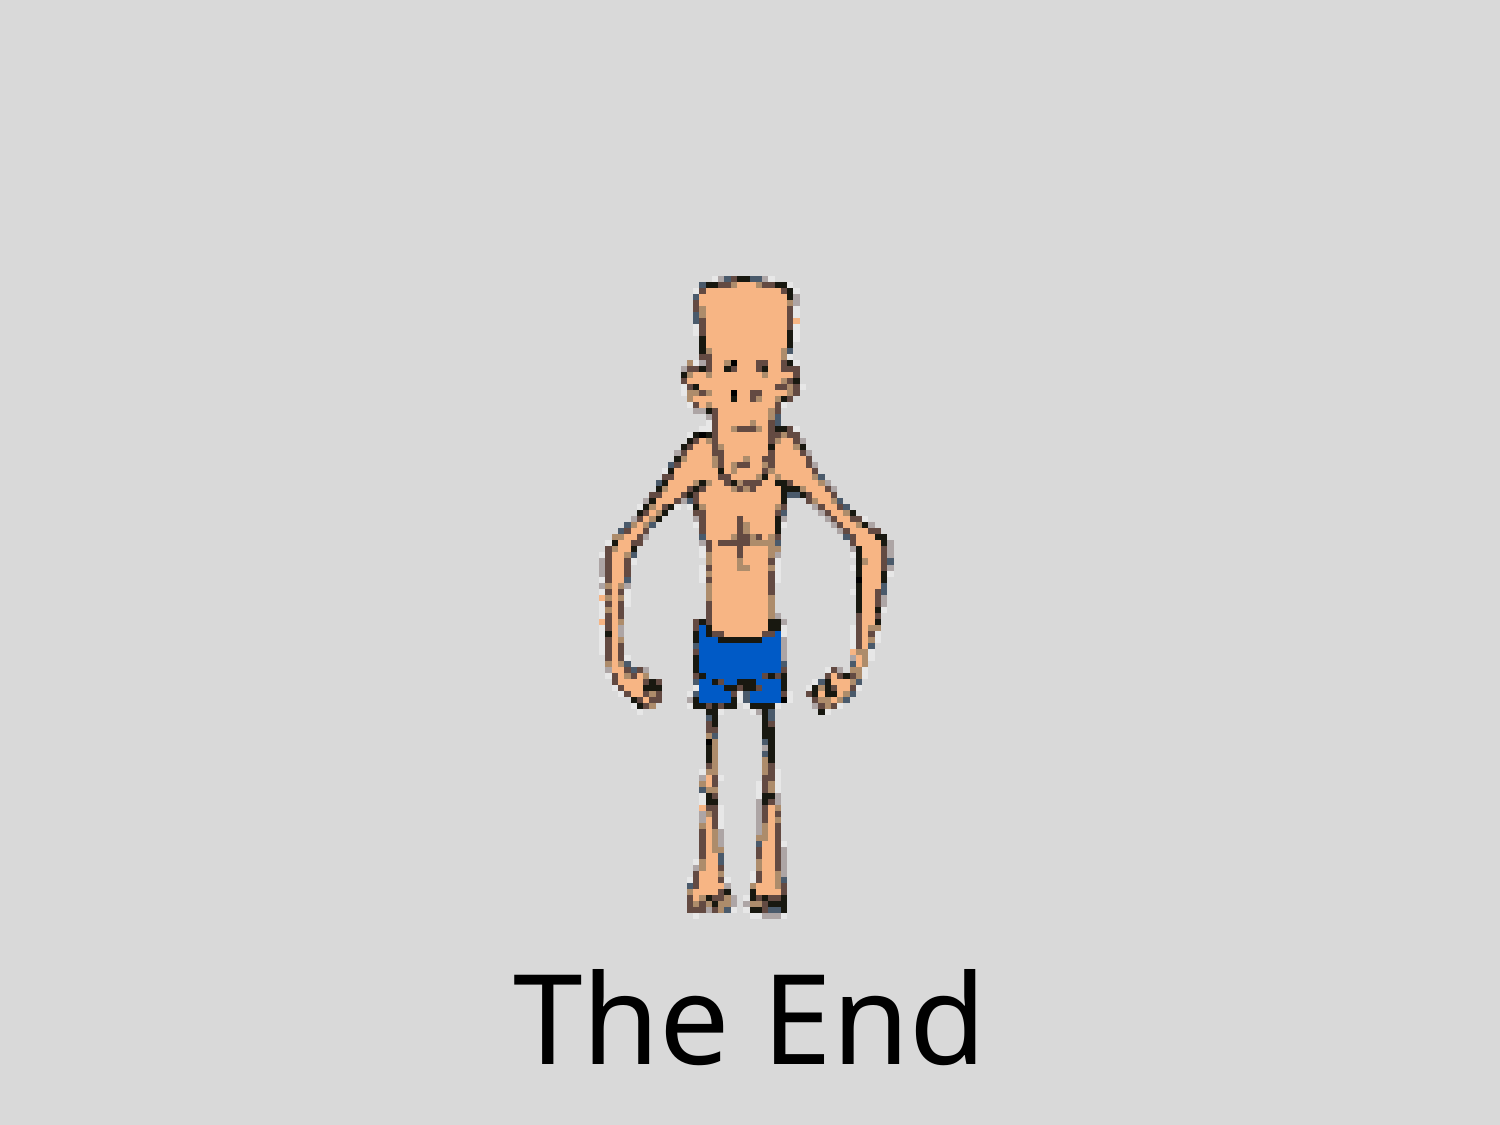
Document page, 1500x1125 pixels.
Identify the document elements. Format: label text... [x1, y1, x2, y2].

text_box The End [226, 964, 1274, 1065]
picture [342, 180, 1157, 945]
